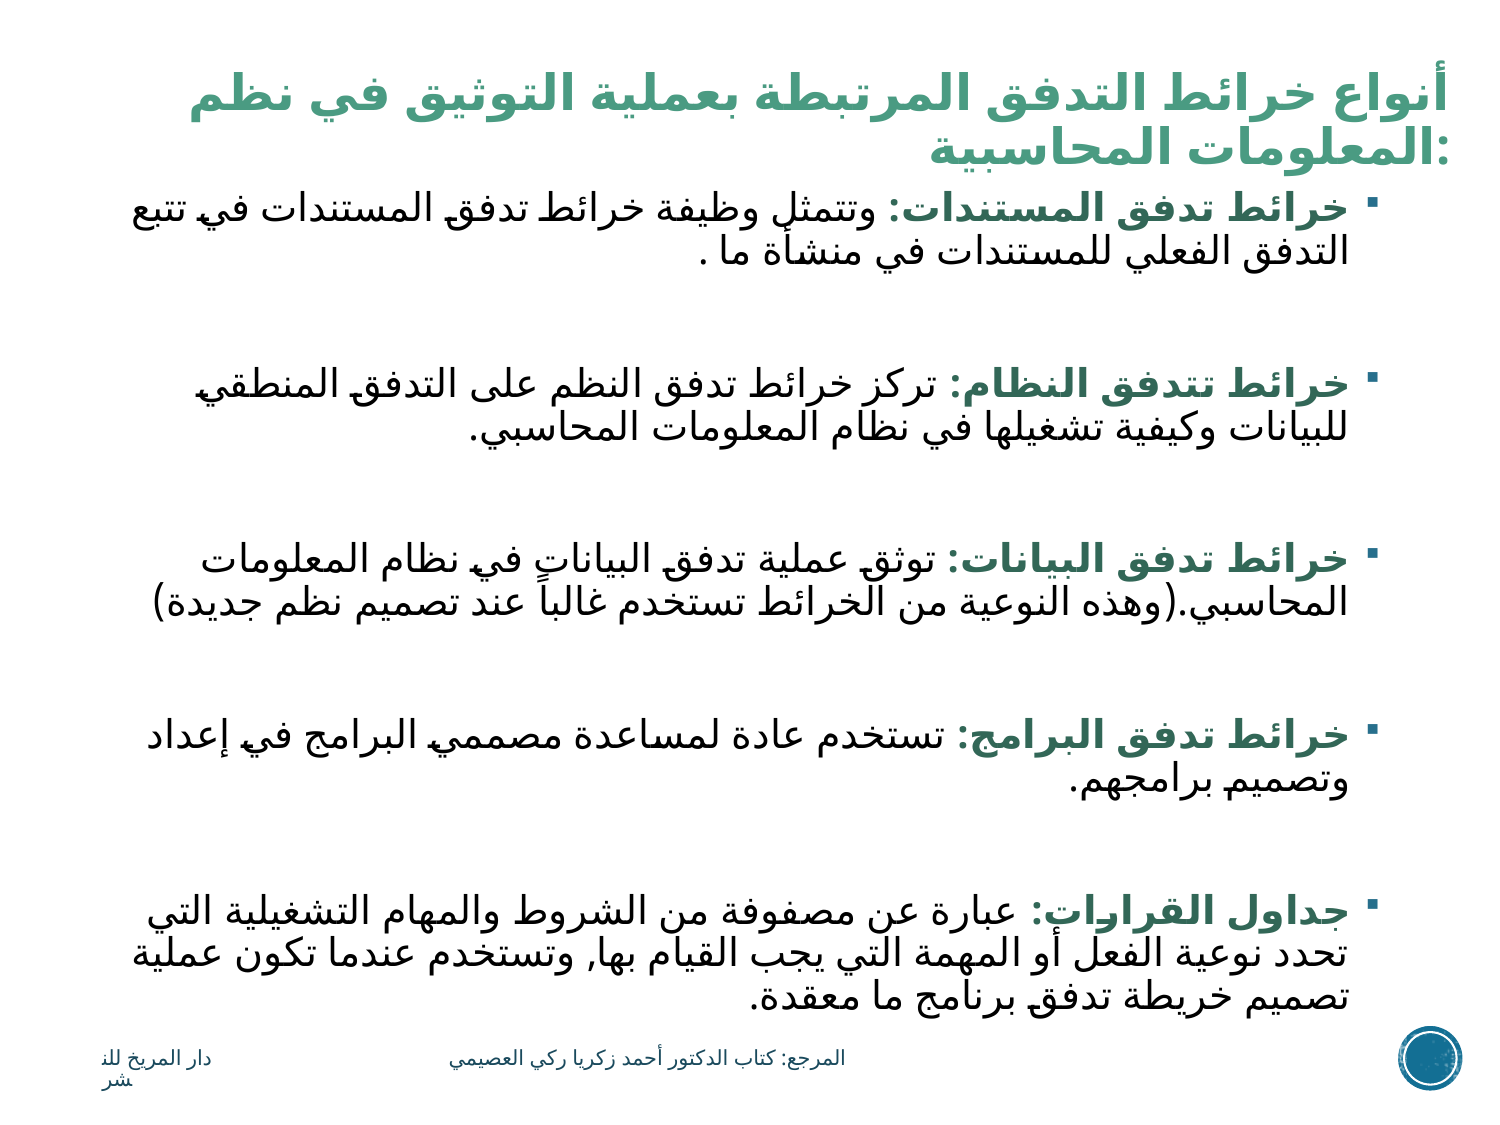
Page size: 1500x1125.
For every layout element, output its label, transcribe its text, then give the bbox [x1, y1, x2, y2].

list خرائط تدفق المستندات: وتتمثل وظيفة خرائط تدفق المستندات في تتبع التدفق الفعلي للمستندات في منشأة ما . خرائط تتدفق النظام: تركز خرائط تدفق النظم على التدفق المنطقي للبيانات وكيفية تشغيلها في نظام المعلومات المحاسبي. خرائط تدفق البيانات: توثق عملية تدفق البيانات في نظام المعلومات المحاسبي.(وهذه النوعية من الخرائط تستخدم غالباً عند تصميم نظم جديدة) خرائط تدفق البرامج: تستخدم عادة لمساعدة مصممي البرامج في إعداد وتصميم برامجهم. جداول القرارات: عبارة عن مصفوفة من الشروط والمهام التشغيلية التي تحدد نوعية الفعل أو المهمة التي يجب القيام بها, وتستخدم عندما تكون عملية تصميم خريطة تدفق برنامج ما معقدة. [53, 179, 1395, 1031]
title أنواع خرائط التدفق المرتبطة بعملية التوثيق في نظم المعلومات المحاسبية: [29, 69, 1466, 174]
footer المرجع: كتاب الدكتور أحمد زكريا ركي العصيمي دار المريخ للنشر [112, 1028, 891, 1089]
